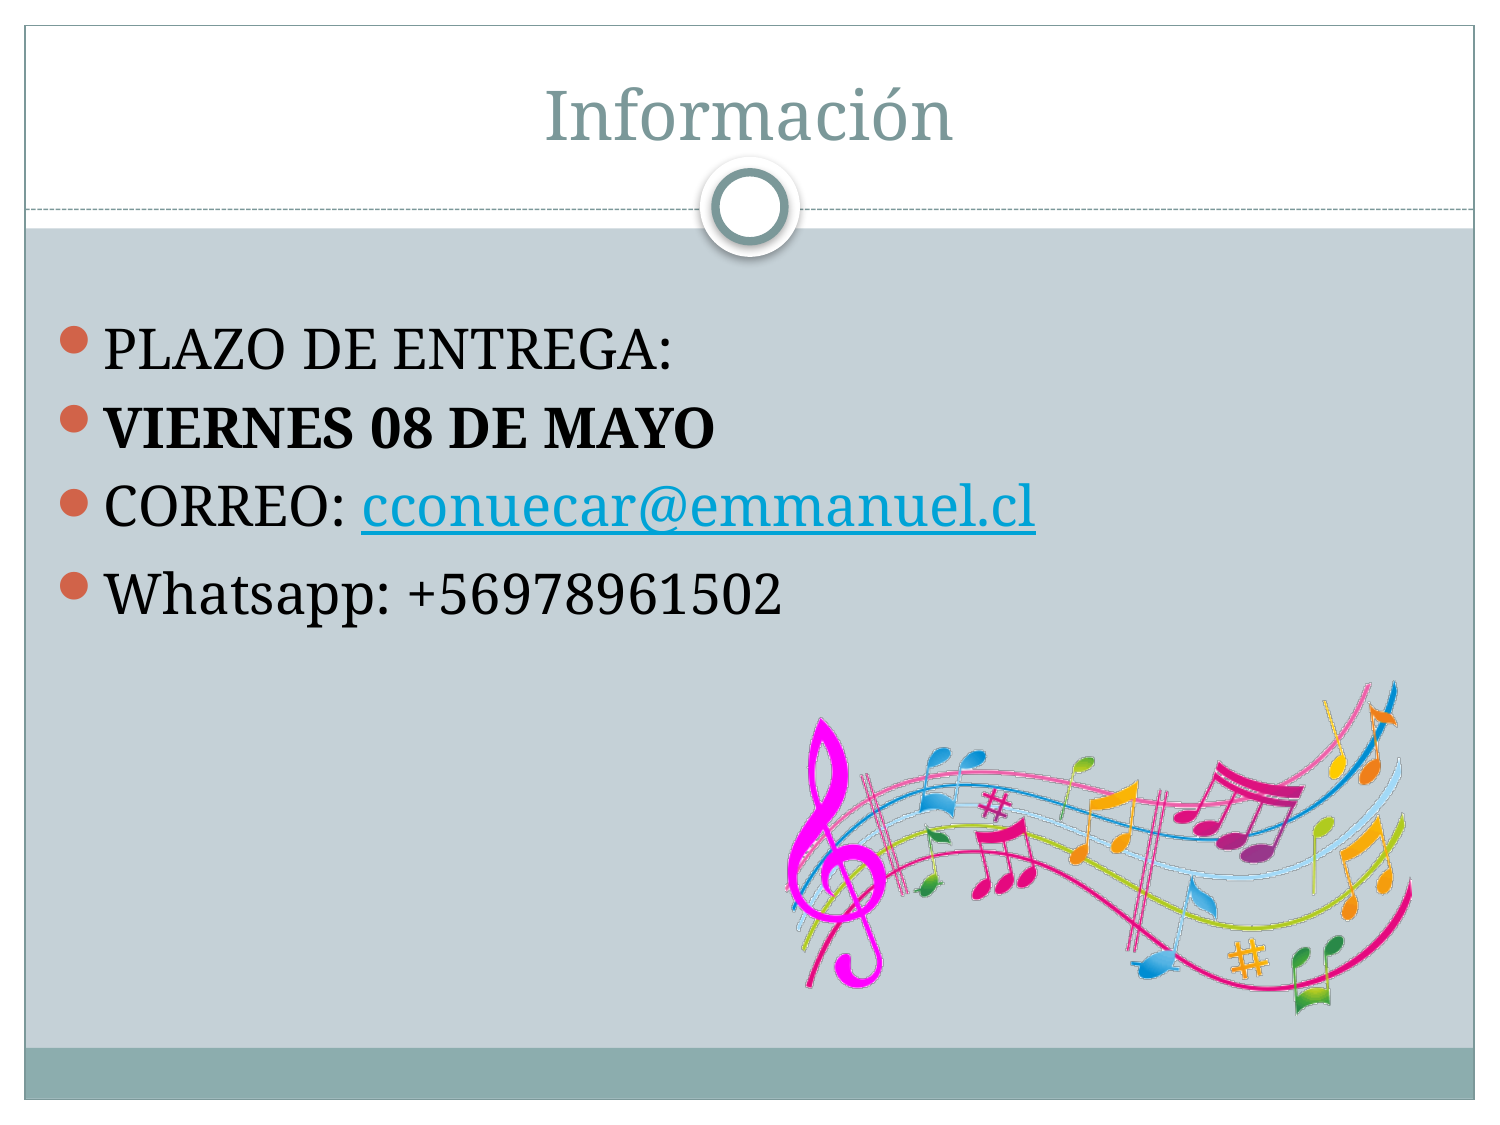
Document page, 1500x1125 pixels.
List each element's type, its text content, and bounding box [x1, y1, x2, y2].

picture [785, 680, 1412, 1016]
title Información [49, 37, 1450, 162]
list PLAZO DE ENTREGA: VIERNES 08 DE MAYO CORREO: cconuecar@emmanuel.cl Whatsapp: +56978961502 [41, 305, 1437, 1056]
